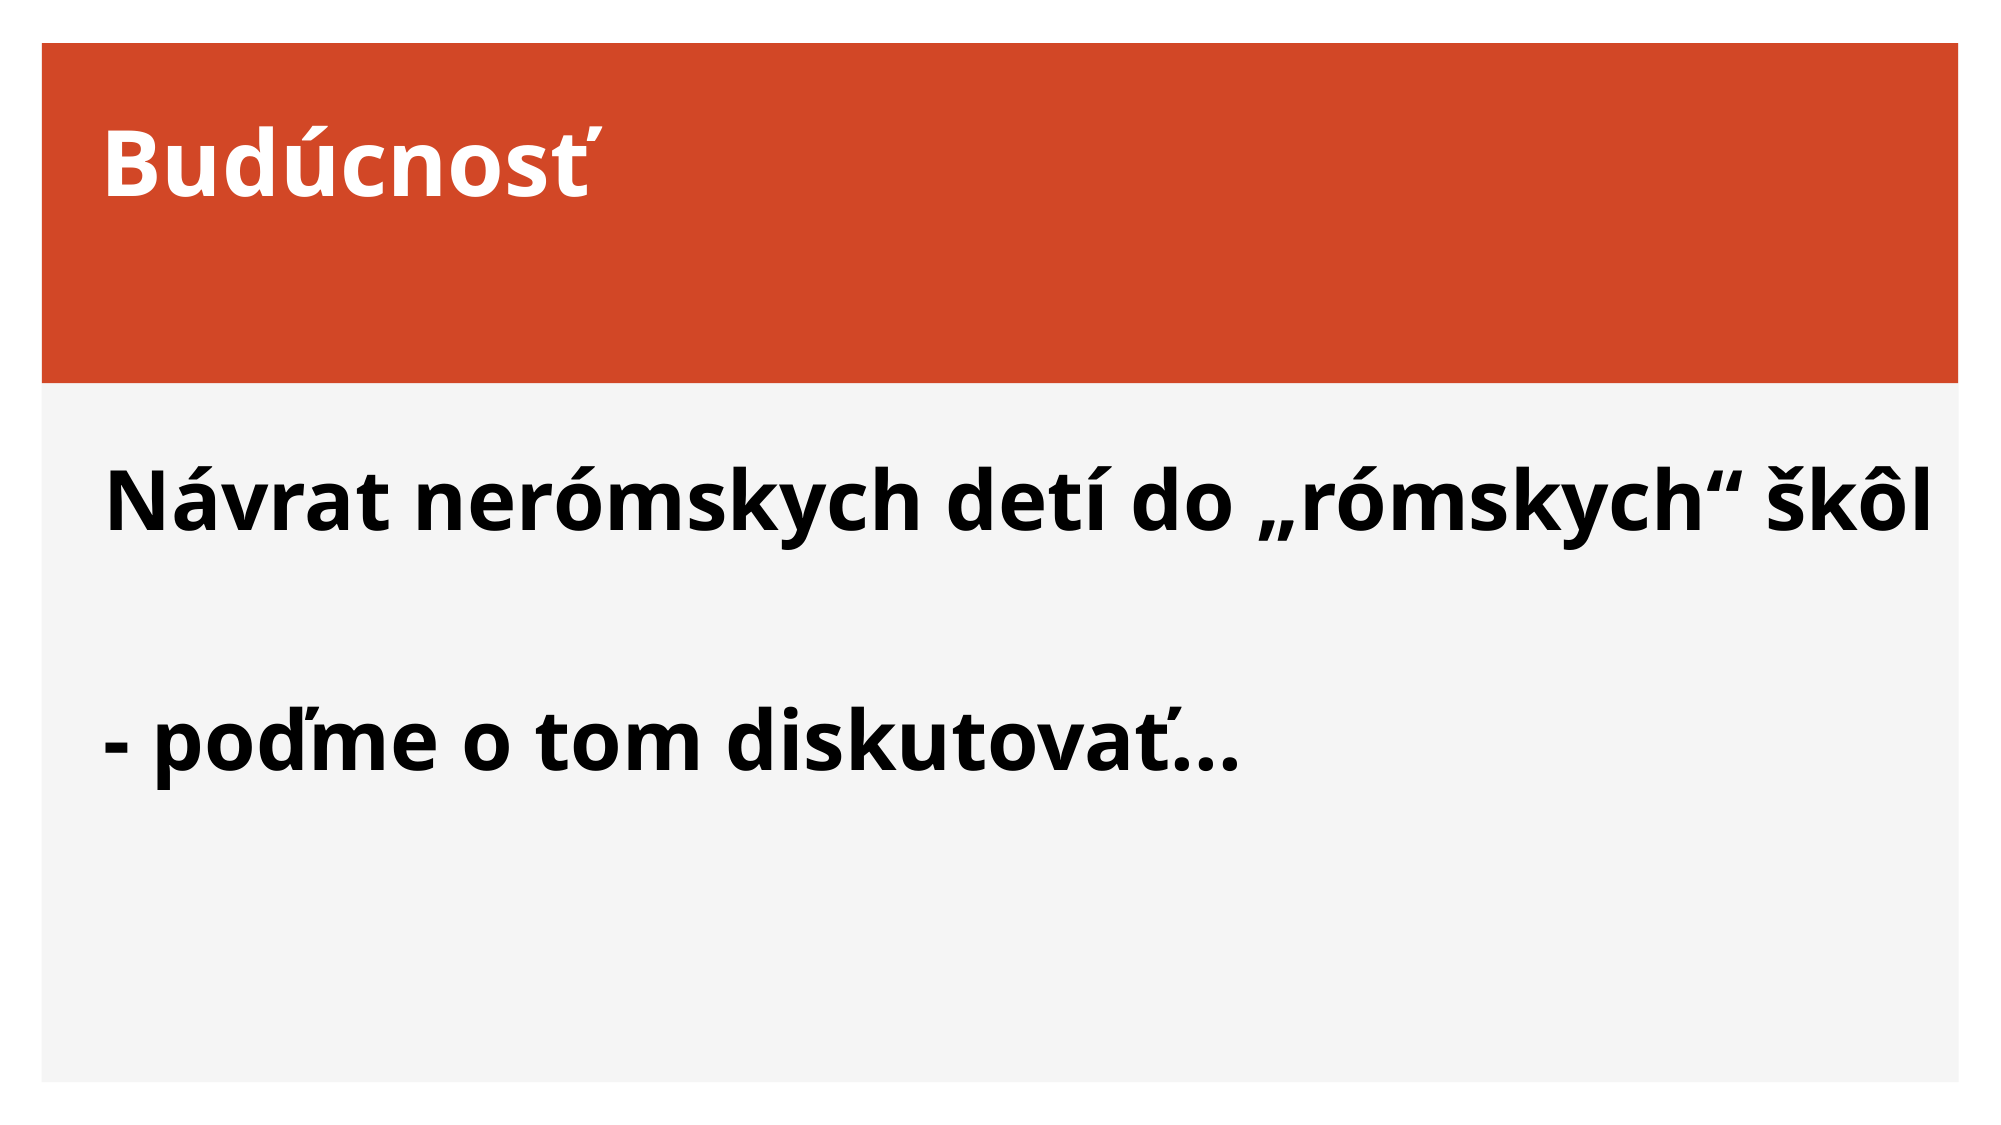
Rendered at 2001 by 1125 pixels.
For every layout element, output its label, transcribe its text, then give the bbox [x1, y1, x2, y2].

title Budúcnosť [85, 52, 1863, 443]
list Návrat nerómskych detí do „rómskych“ škôl - poďme o tom diskutovať... [88, 420, 1964, 1073]
